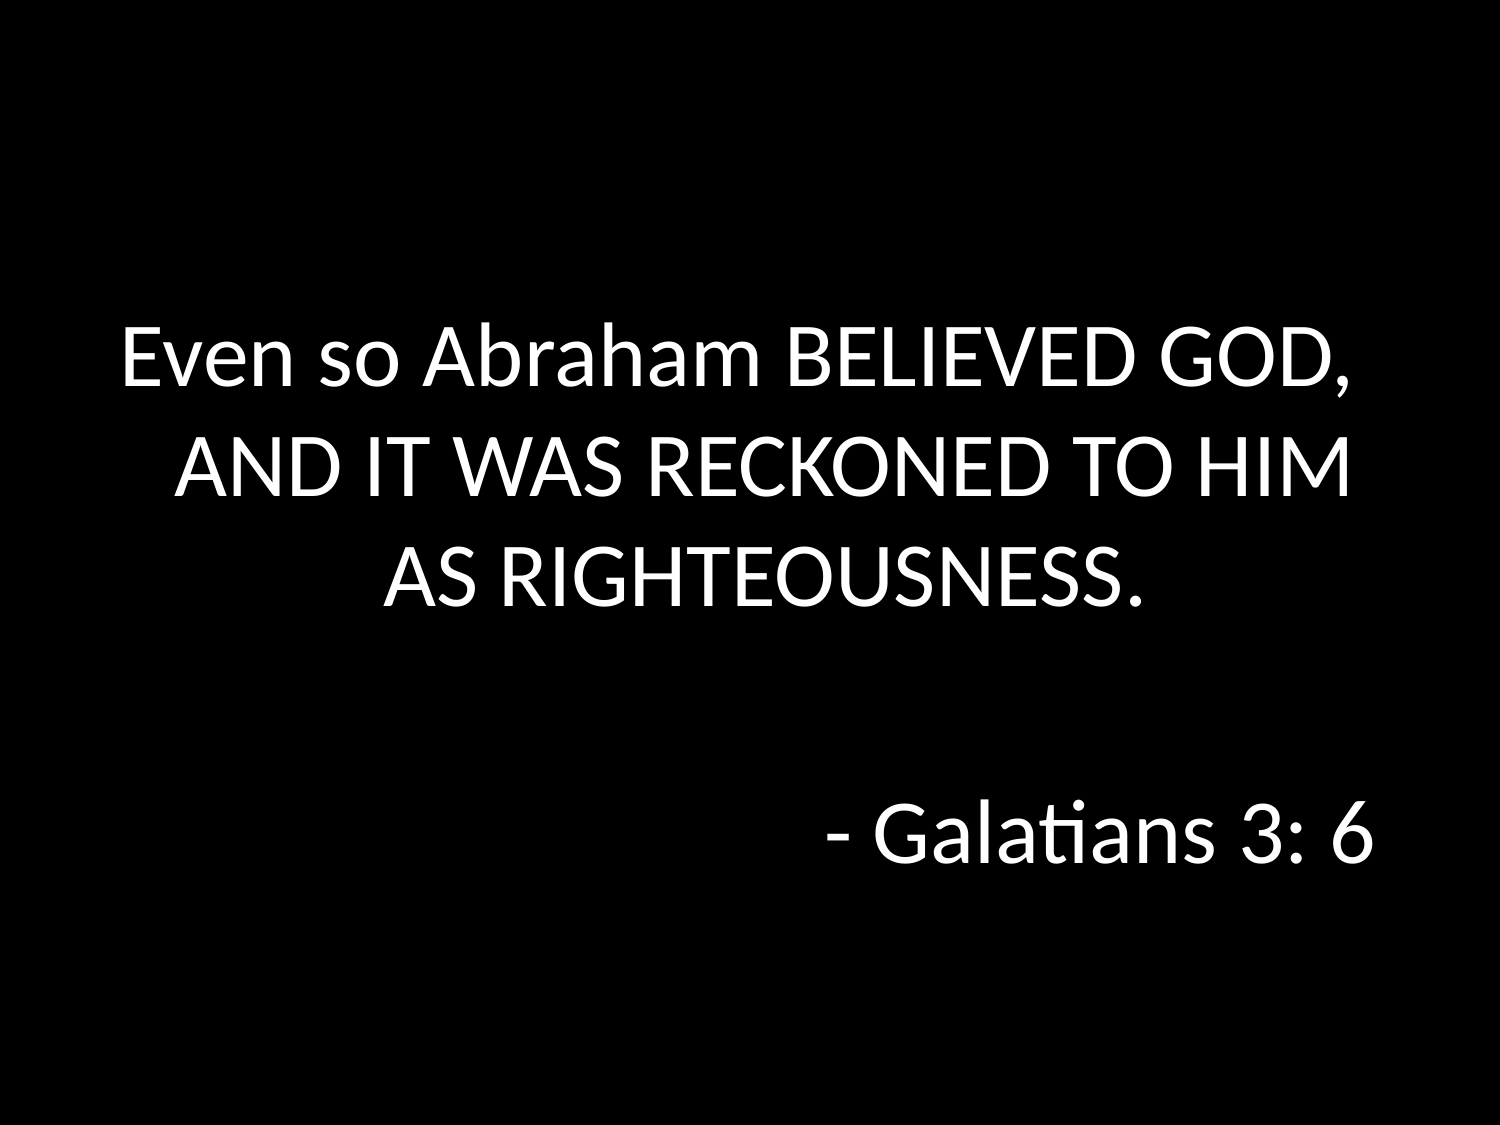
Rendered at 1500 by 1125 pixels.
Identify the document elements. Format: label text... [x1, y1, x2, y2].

list Even so Abraham believed God, and it was reckoned to him as righteousness. - Galatians 3: 6 [62, 287, 1413, 1125]
